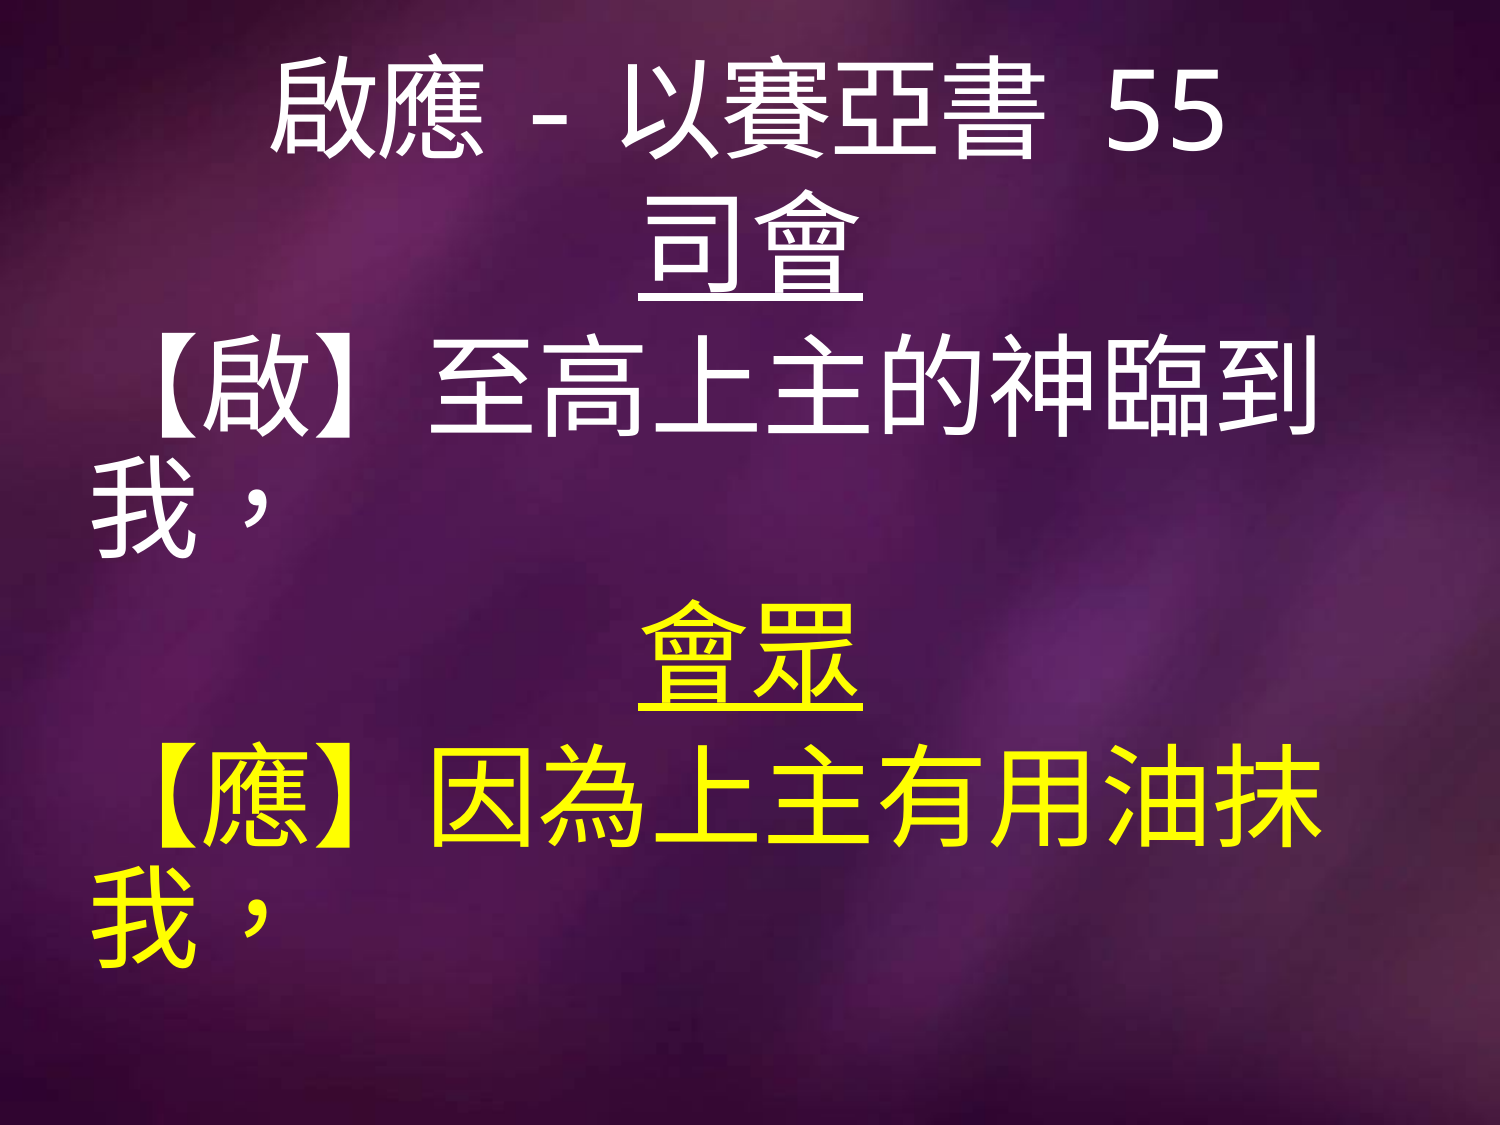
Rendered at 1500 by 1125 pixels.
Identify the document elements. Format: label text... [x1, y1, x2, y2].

picture [0, 0, 1500, 1125]
title 啟應-以賽亞書 55 [62, 37, 1438, 174]
list 司會 【啟】至高上主的神臨到我， 會眾 【應】因為上主有用油抹我， [87, 187, 1413, 1006]
